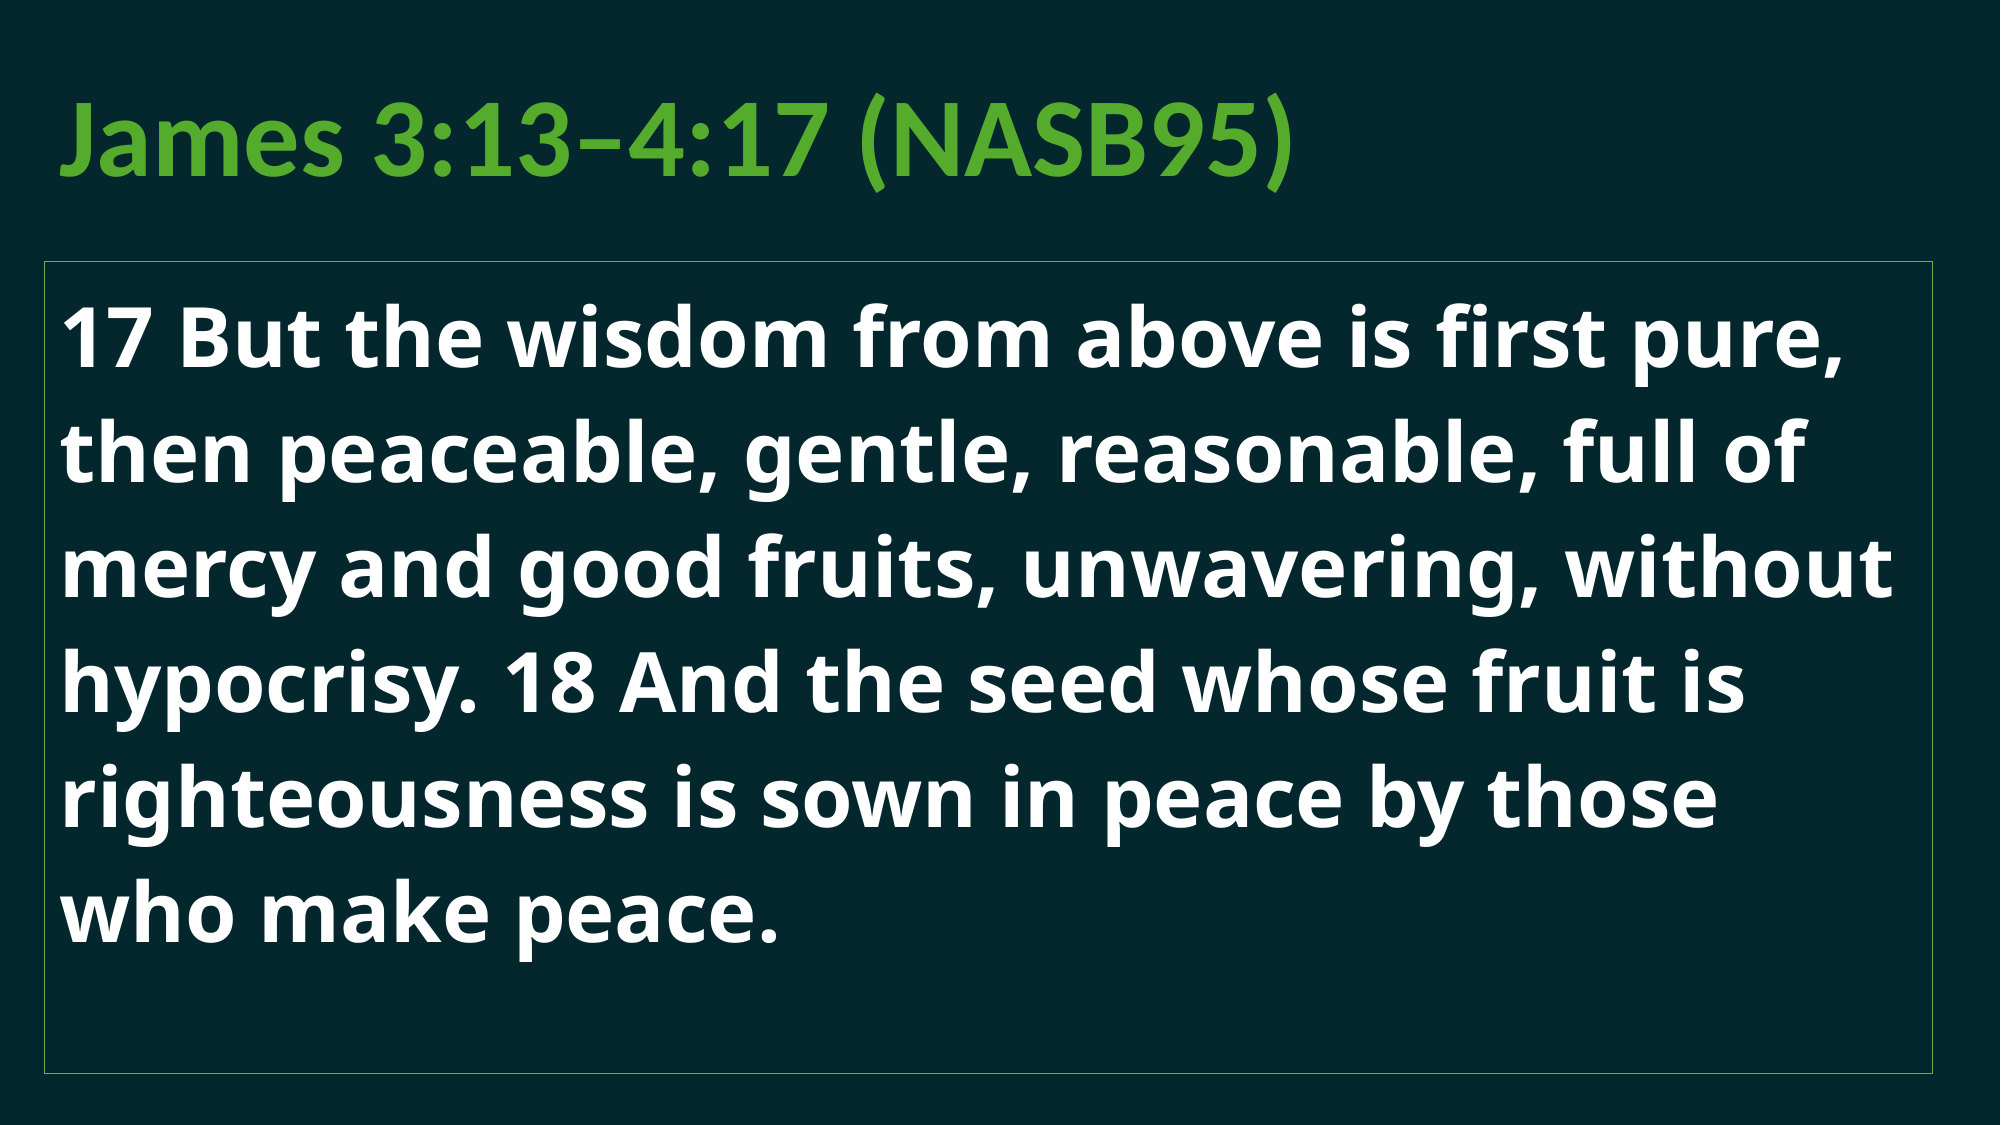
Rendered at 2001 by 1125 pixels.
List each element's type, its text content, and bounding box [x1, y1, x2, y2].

title James 3:13–4:17 (NASB95) [44, 22, 1933, 240]
list 17 But the wisdom from above is first pure, then peaceable, gentle, reasonable, full of mercy and good fruits, unwavering, without hypocrisy. 18 And the seed whose fruit is righteousness is sown in peace by those who make peace. [44, 261, 1933, 1074]
